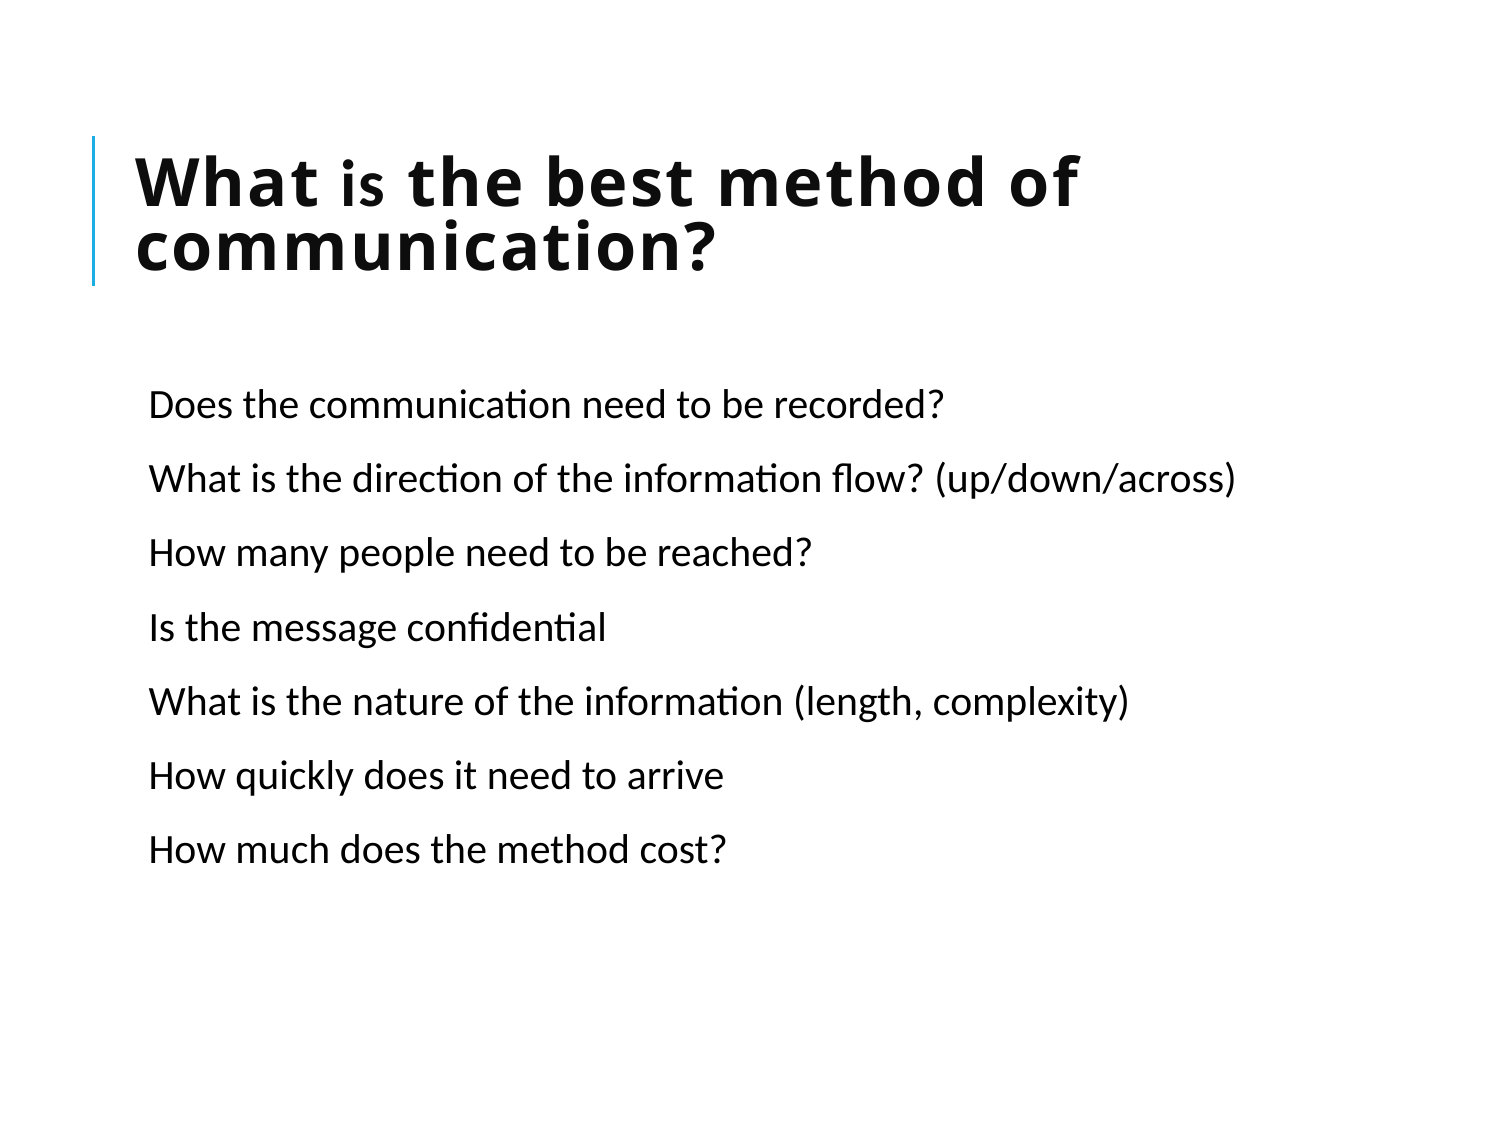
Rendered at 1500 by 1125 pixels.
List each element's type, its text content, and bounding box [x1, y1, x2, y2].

list Does the communication need to be recorded? What is the direction of the information flow? (up/down/across) How many people need to be reached? Is the message confidential What is the nature of the information (length, complexity) How quickly does it need to arrive How much does the method cost? [126, 375, 1322, 1035]
title What is the best method of communication? [120, 125, 1471, 313]
